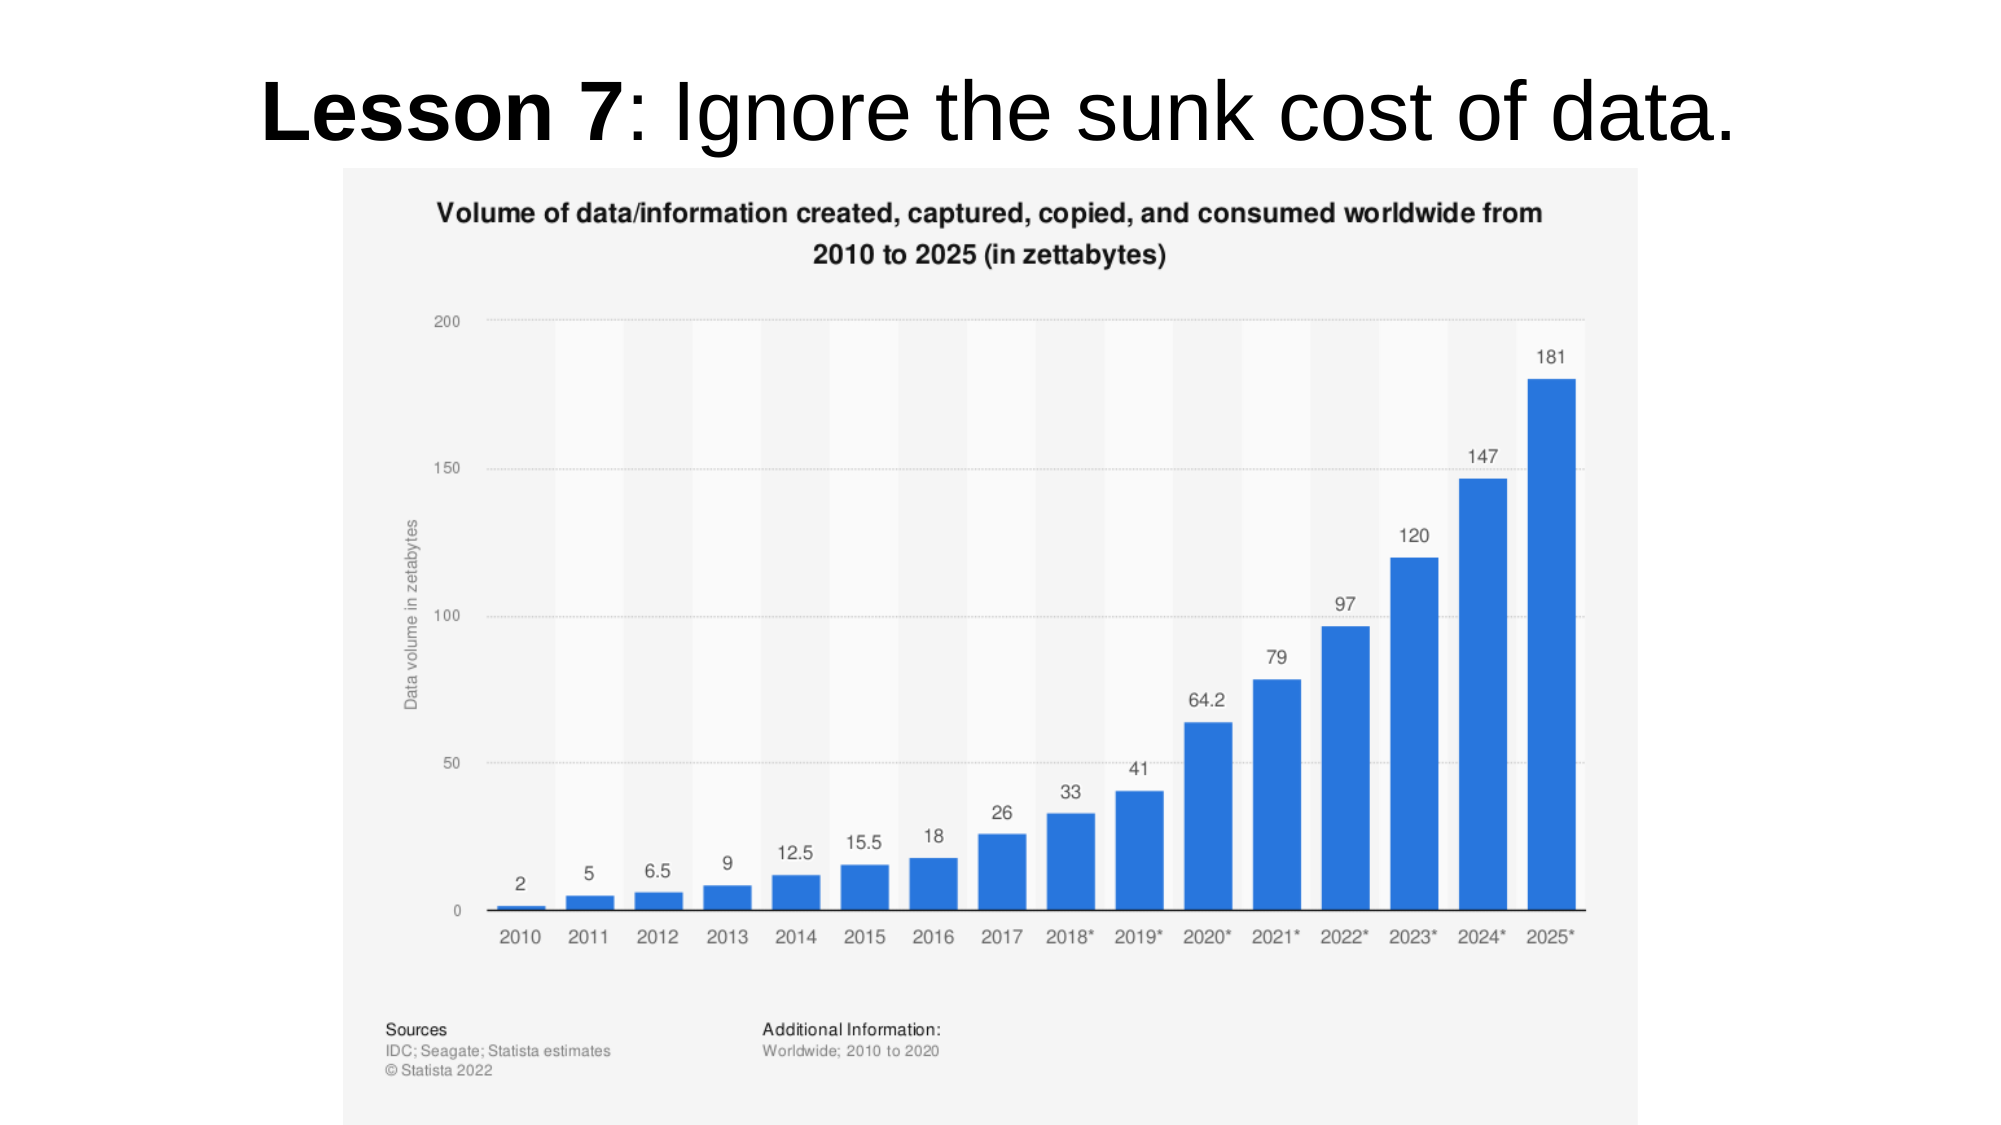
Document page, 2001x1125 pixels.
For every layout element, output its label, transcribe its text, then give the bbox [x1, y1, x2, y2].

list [343, 168, 1638, 1125]
title Lesson 7: Ignore the sunk cost of data. [137, 59, 1863, 167]
